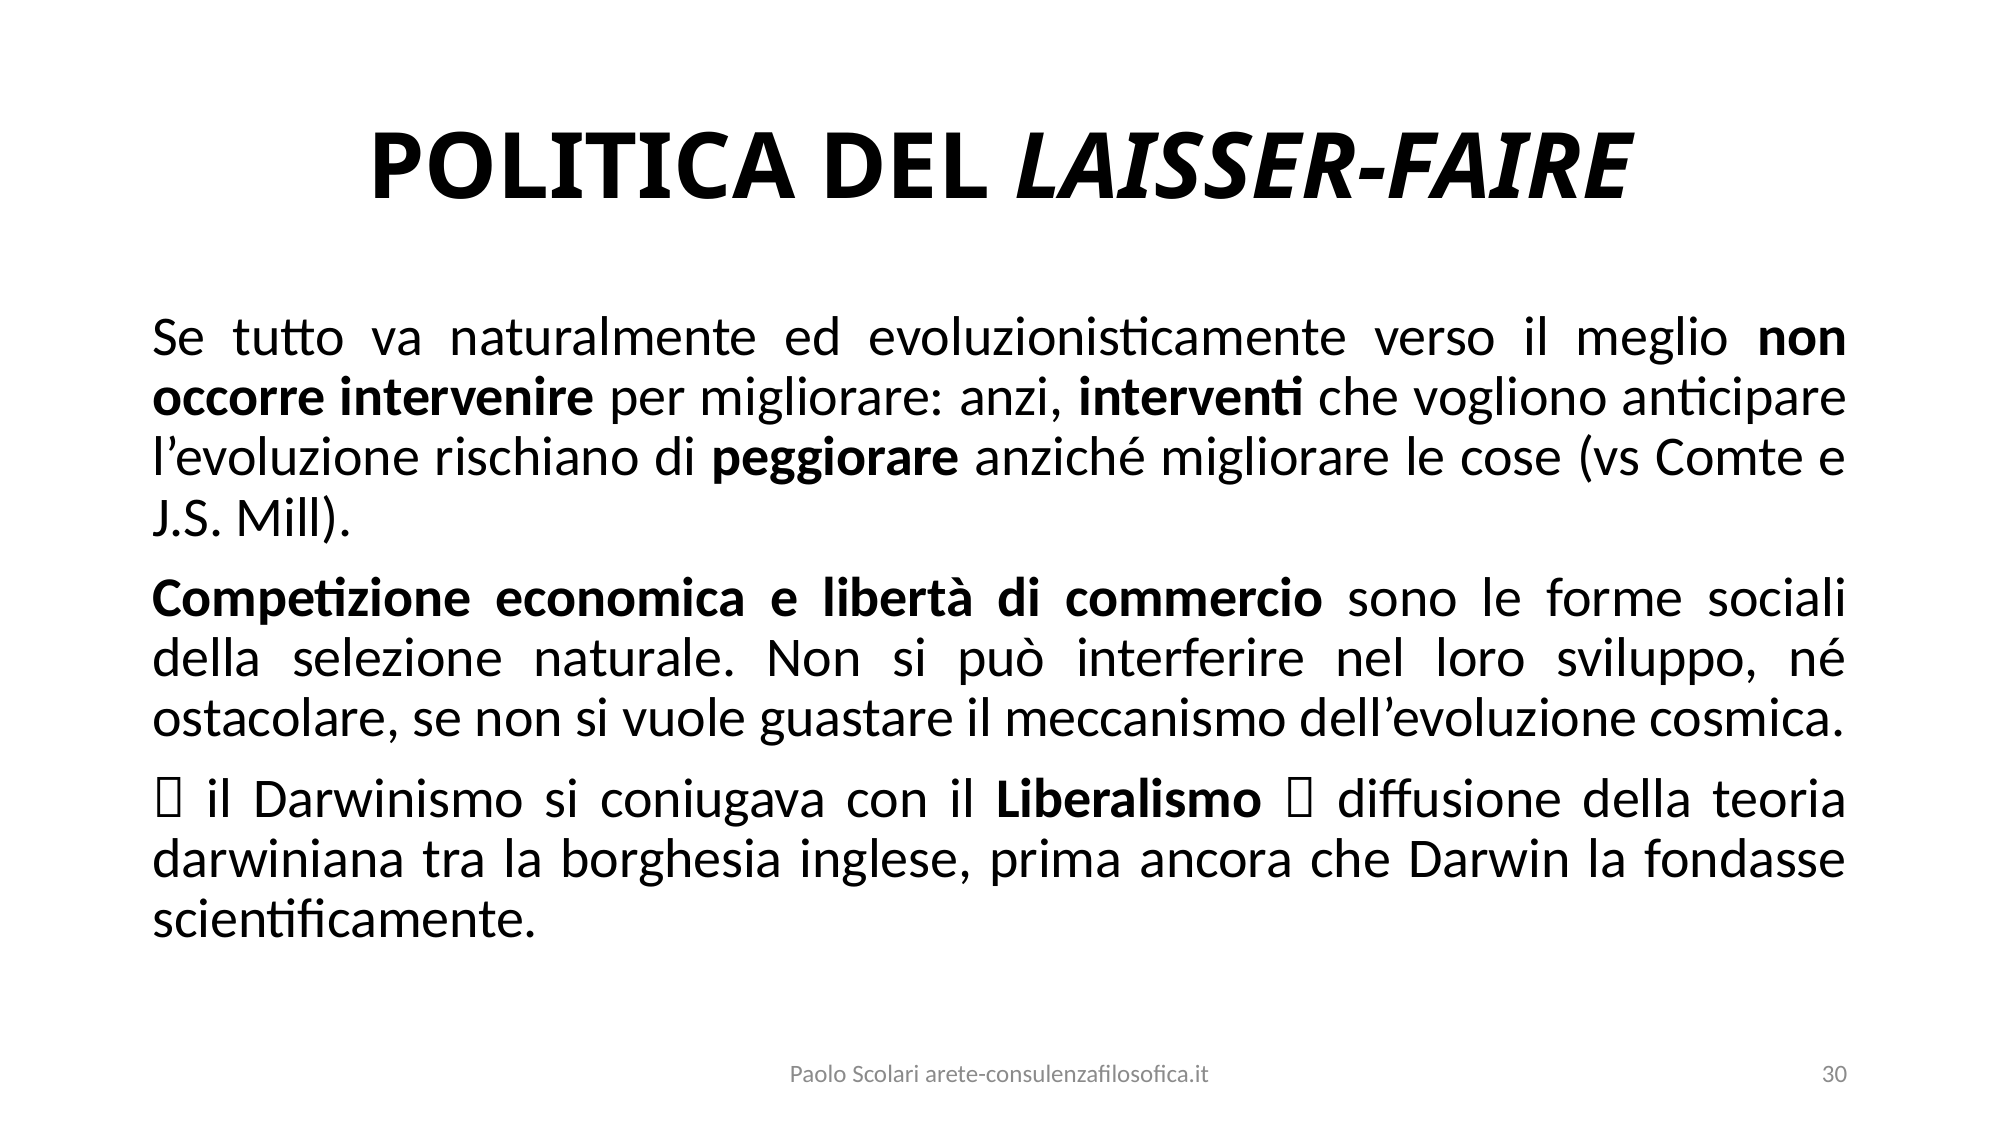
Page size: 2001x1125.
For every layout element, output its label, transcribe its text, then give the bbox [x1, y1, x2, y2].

footer Paolo Scolari arete-consulenzafilosofica.it [662, 1042, 1338, 1103]
slide_number 30 [1412, 1042, 1863, 1103]
title POLITICA DEL LAISSER-FAIRE [137, 59, 1863, 278]
list Se tutto va naturalmente ed evoluzionisticamente verso il meglio non occorre intervenire per migliorare: anzi, interventi che vogliono anticipare l’evoluzione rischiano di peggiorare anziché migliorare le cose (vs Comte e J.S. Mill). Competizione economica e libertà di commercio sono le forme sociali della selezione naturale. Non si può interferire nel loro sviluppo, né ostacolare, se non si vuole guastare il meccanismo dell’evoluzione cosmica.  il Darwinismo si coniugava con il Liberalismo  diffusione della teoria darwiniana tra la borghesia inglese, prima ancora che Darwin la fondasse scientificamente. [137, 299, 1863, 1014]
